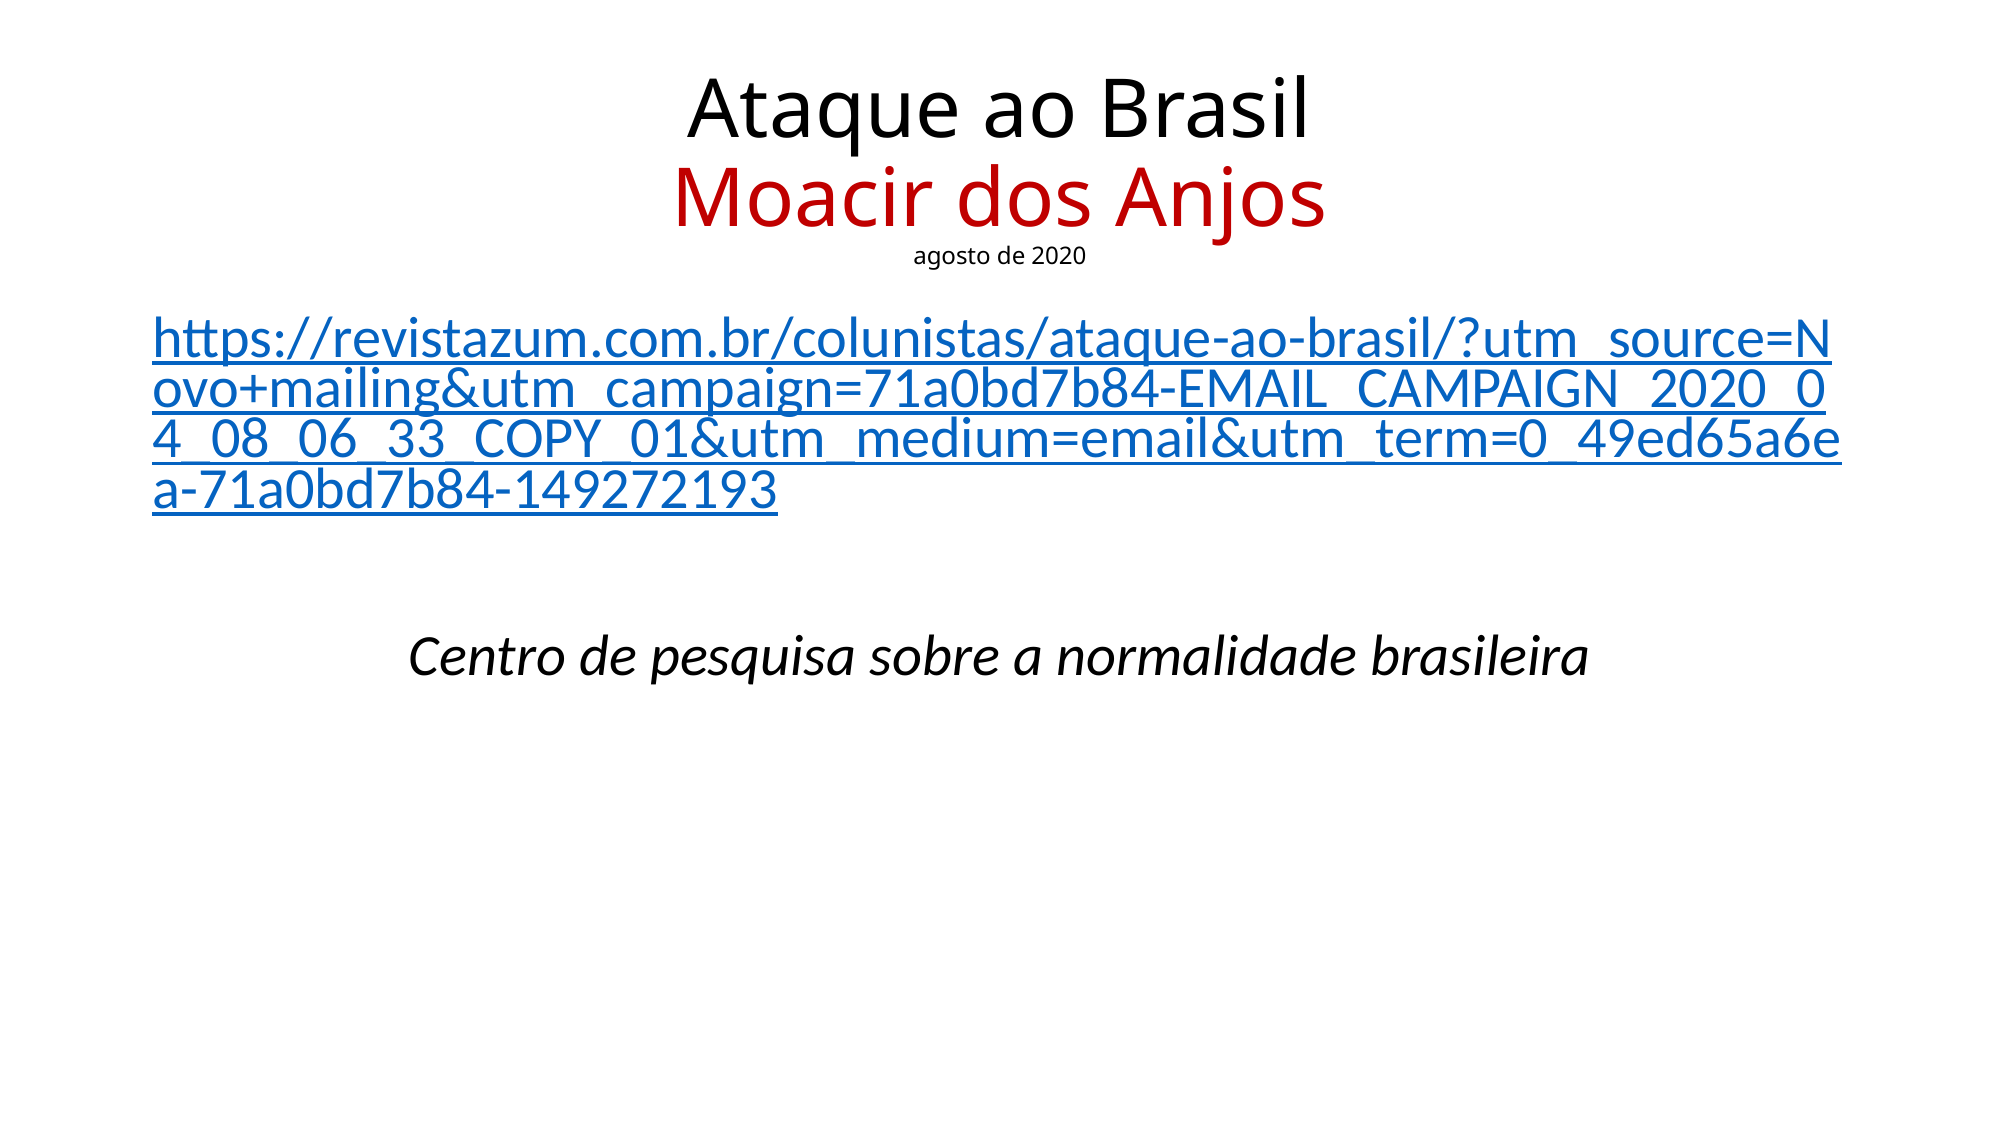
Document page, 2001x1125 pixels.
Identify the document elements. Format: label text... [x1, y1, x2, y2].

list https://revistazum.com.br/colunistas/ataque-ao-brasil/?utm_source=Novo+mailing&utm_campaign=71a0bd7b84-EMAIL_CAMPAIGN_2020_04_08_06_33_COPY_01&utm_medium=email&utm_term=0_49ed65a6ea-71a0bd7b84-149272193 Centro de pesquisa sobre a normalidade brasileira [137, 299, 1863, 1014]
title Ataque ao Brasil Moacir dos Anjos agosto de 2020 [137, 59, 1863, 278]
